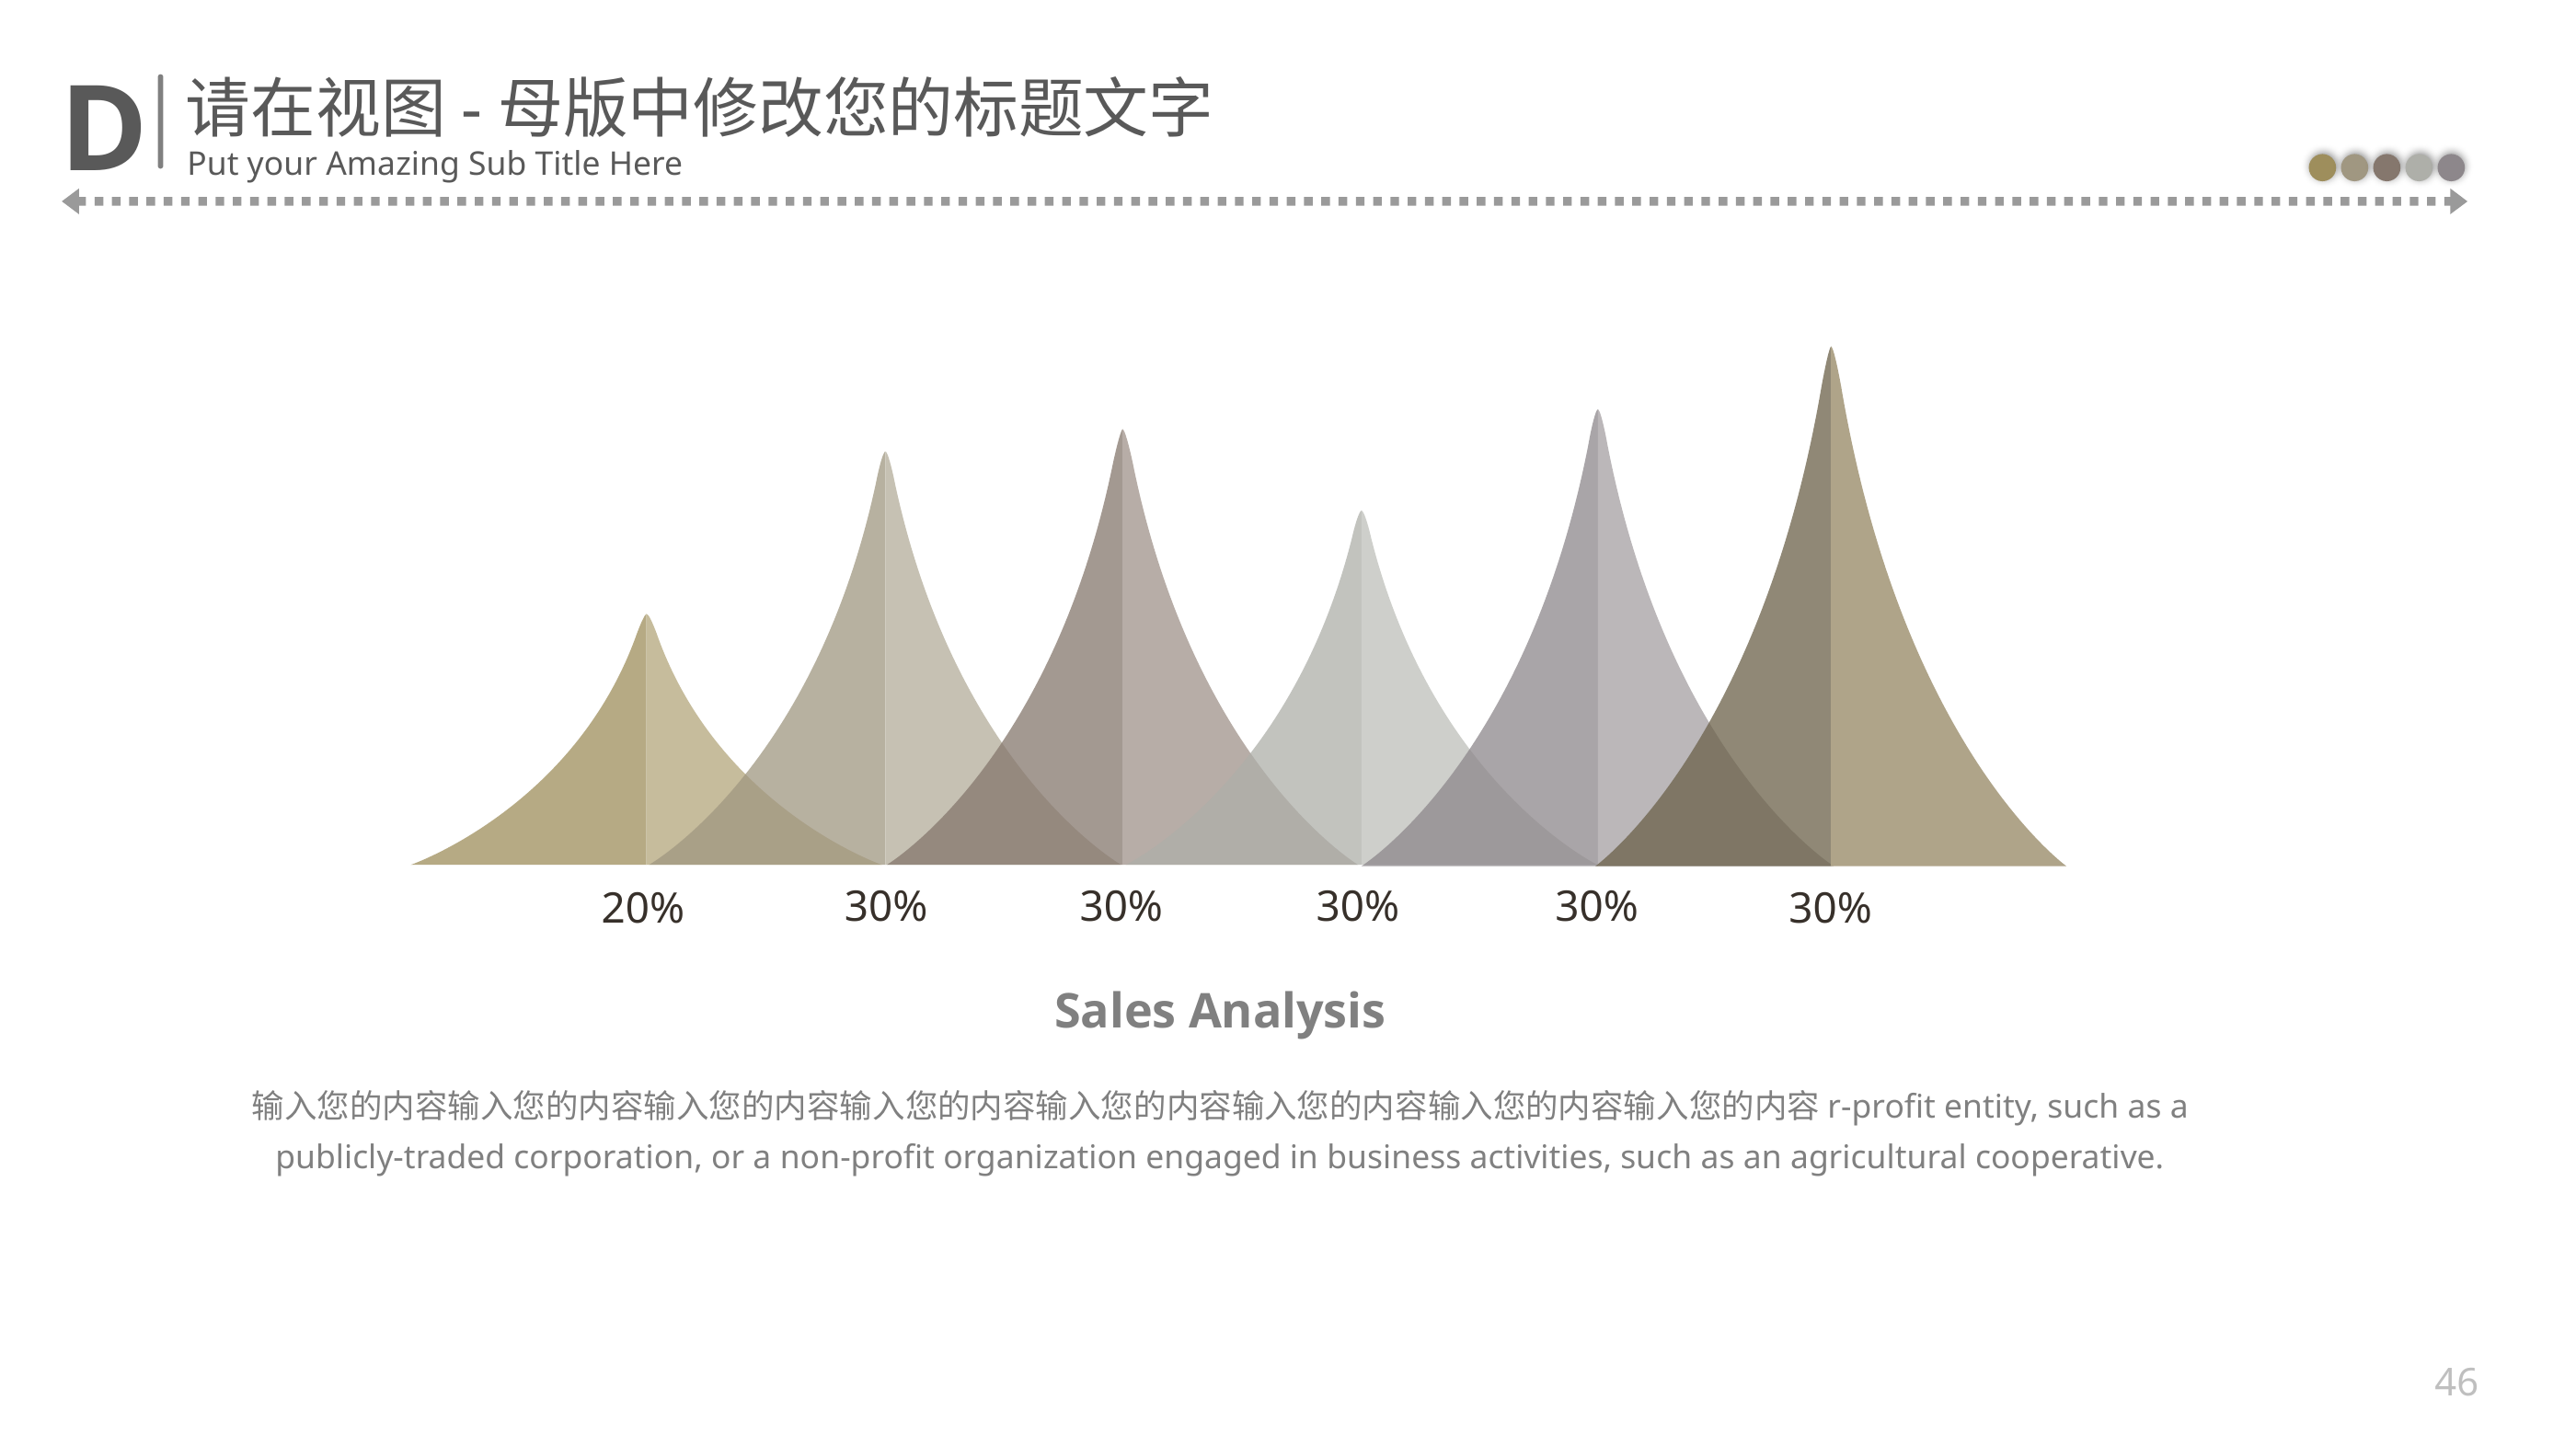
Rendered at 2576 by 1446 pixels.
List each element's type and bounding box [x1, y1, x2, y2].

text_box [410, 346, 2067, 947]
text_box [2415, 1352, 2499, 1433]
text_box [230, 980, 2211, 1184]
